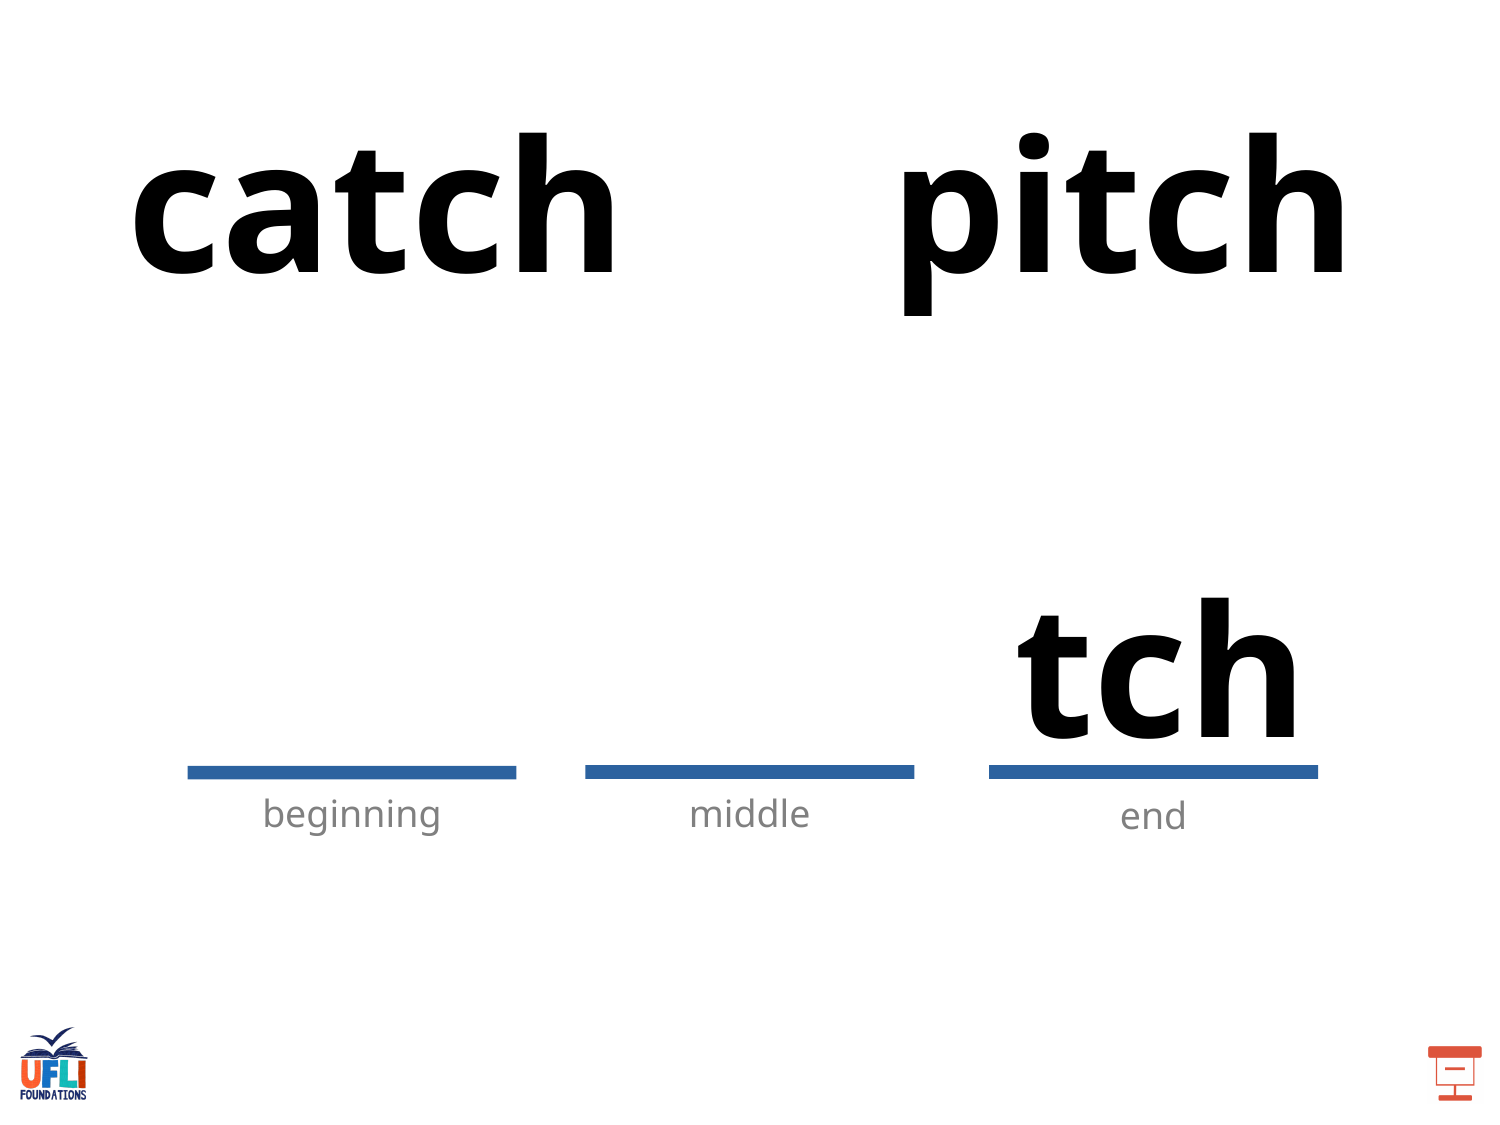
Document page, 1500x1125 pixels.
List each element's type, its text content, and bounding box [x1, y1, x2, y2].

picture [1427, 1043, 1484, 1104]
text_box catch [99, 82, 654, 317]
picture [16, 1027, 90, 1103]
text_box pitch [846, 82, 1401, 317]
text_box tch [989, 547, 1334, 782]
